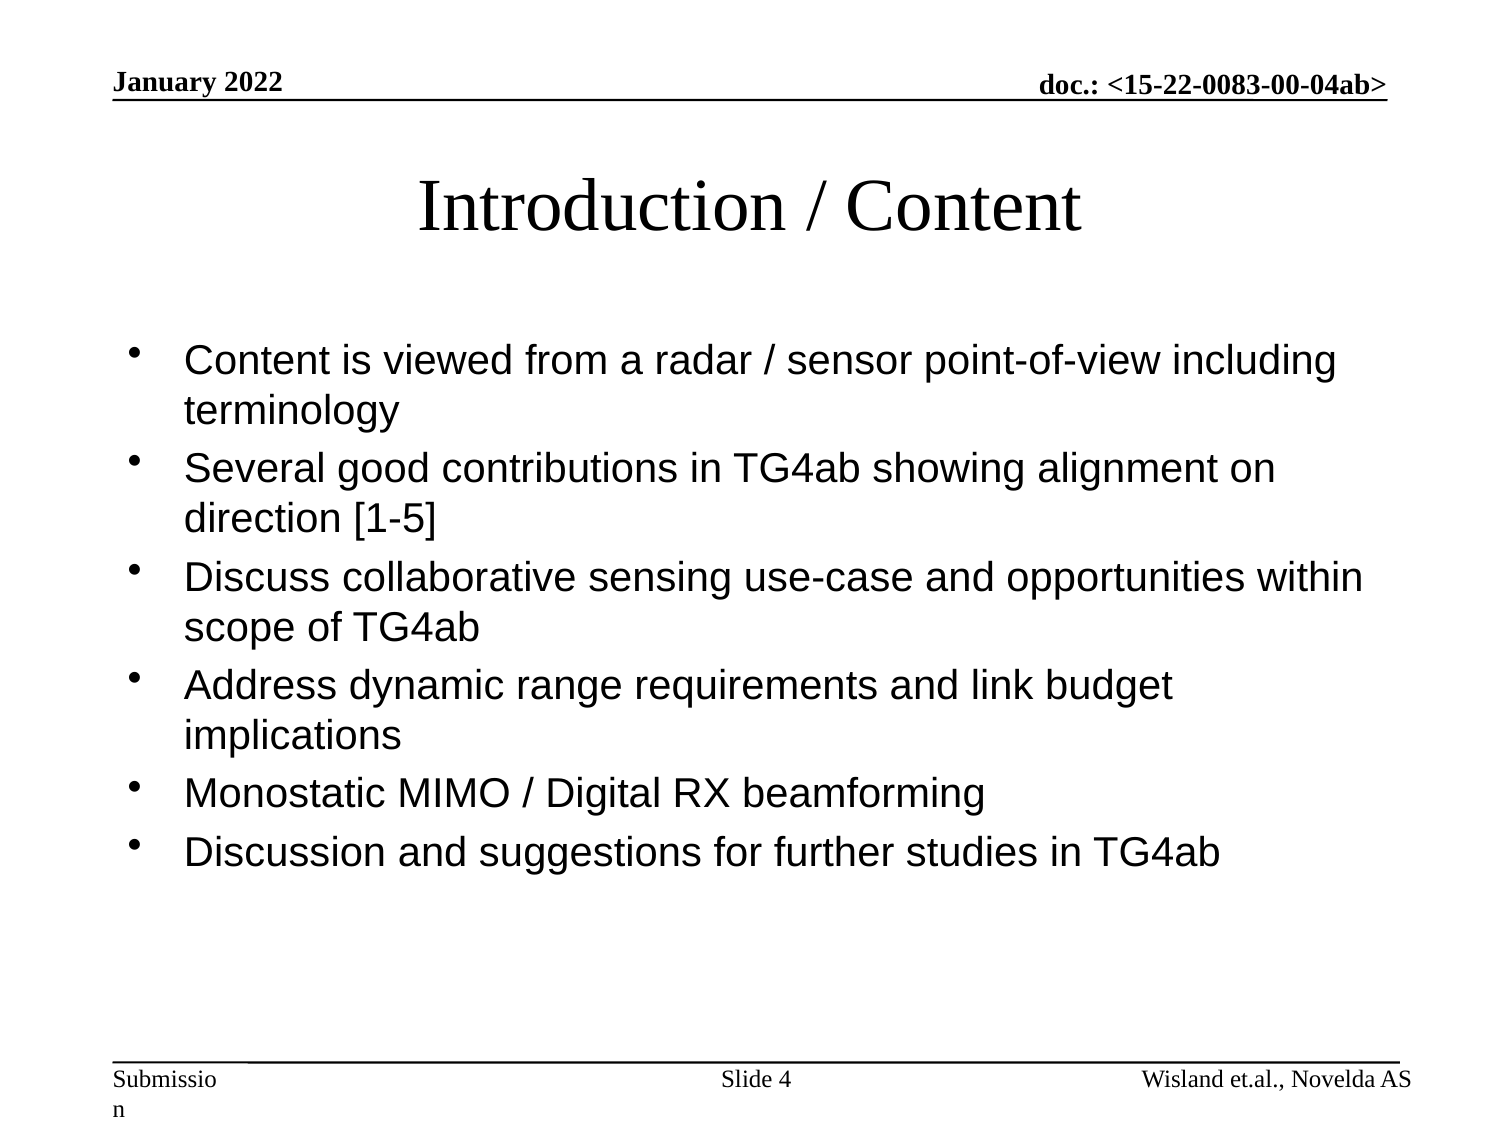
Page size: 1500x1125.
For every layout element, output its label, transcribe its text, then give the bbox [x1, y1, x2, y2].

footer Wisland et.al., Novelda AS [900, 1062, 1413, 1093]
title Introduction / Content [112, 112, 1388, 288]
list Content is viewed from a radar / sensor point-of-view including terminology Several good contributions in TG4ab showing alignment on direction [1-5] Discuss collaborative sensing use-case and opportunities within scope of TG4ab Address dynamic range requirements and link budget implications Monostatic MIMO / Digital RX beamforming Discussion and suggestions for further studies in TG4ab [112, 324, 1388, 1000]
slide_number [112, 62, 375, 98]
slide_number Slide 4 [712, 1062, 800, 1093]
